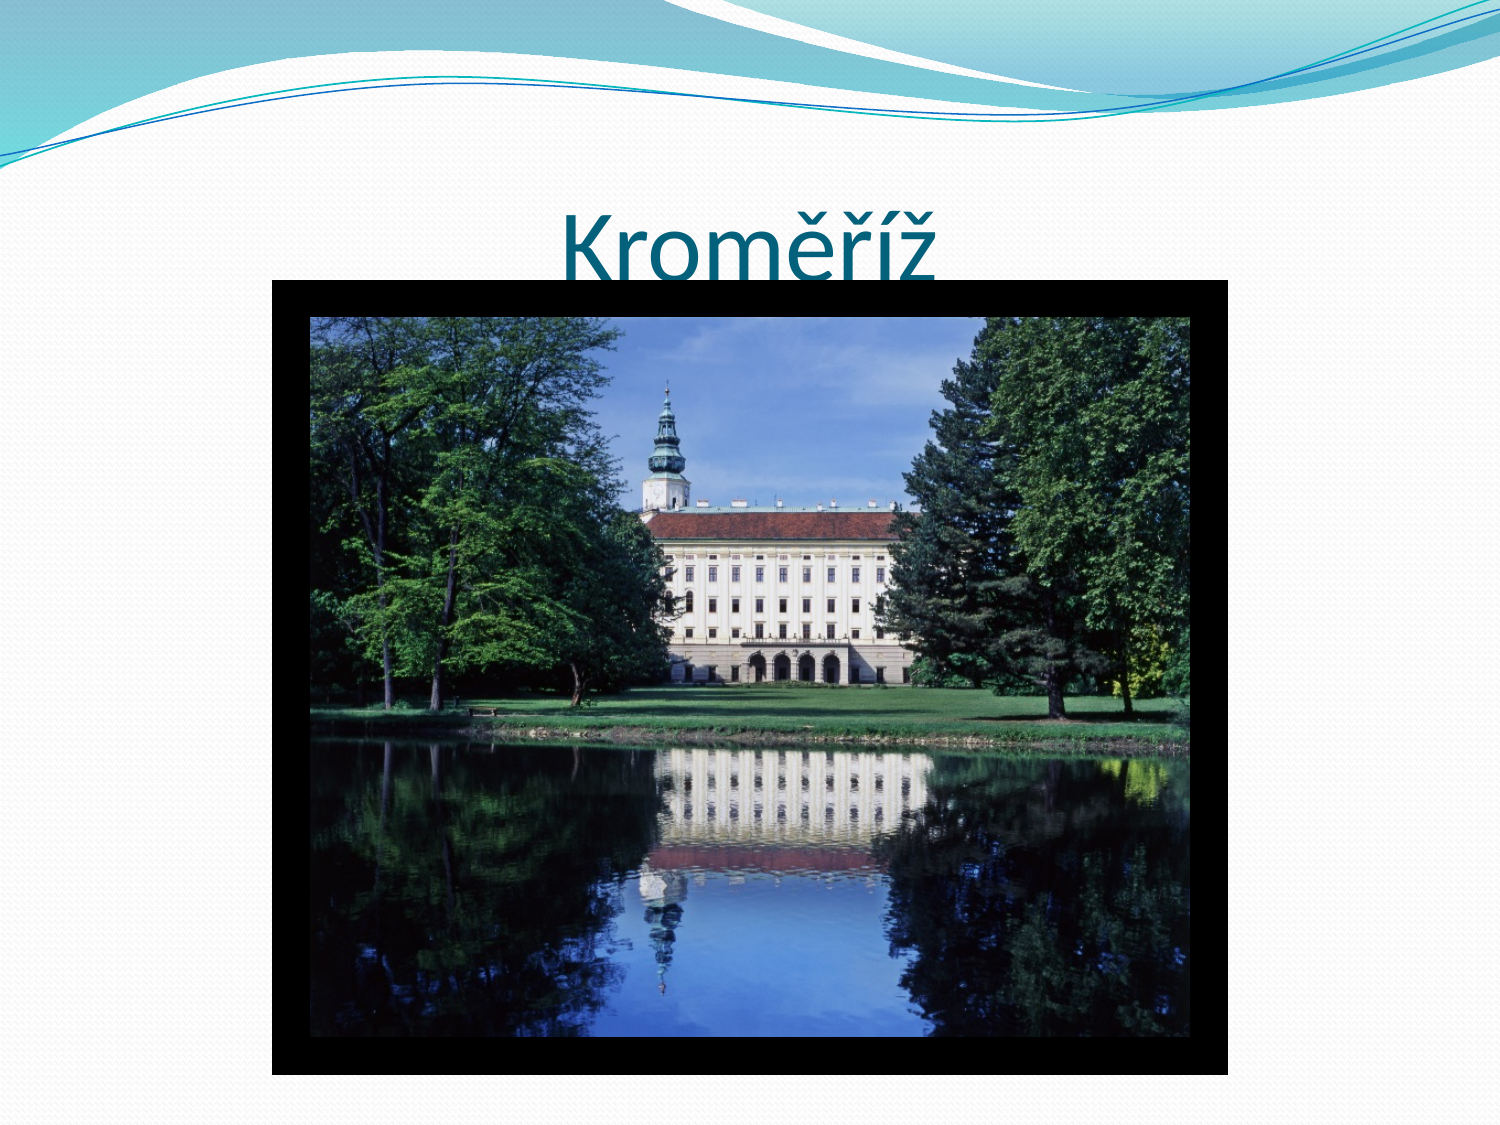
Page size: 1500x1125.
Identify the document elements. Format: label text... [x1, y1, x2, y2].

title Kroměříž [75, 115, 1425, 303]
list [309, 317, 1191, 1038]
